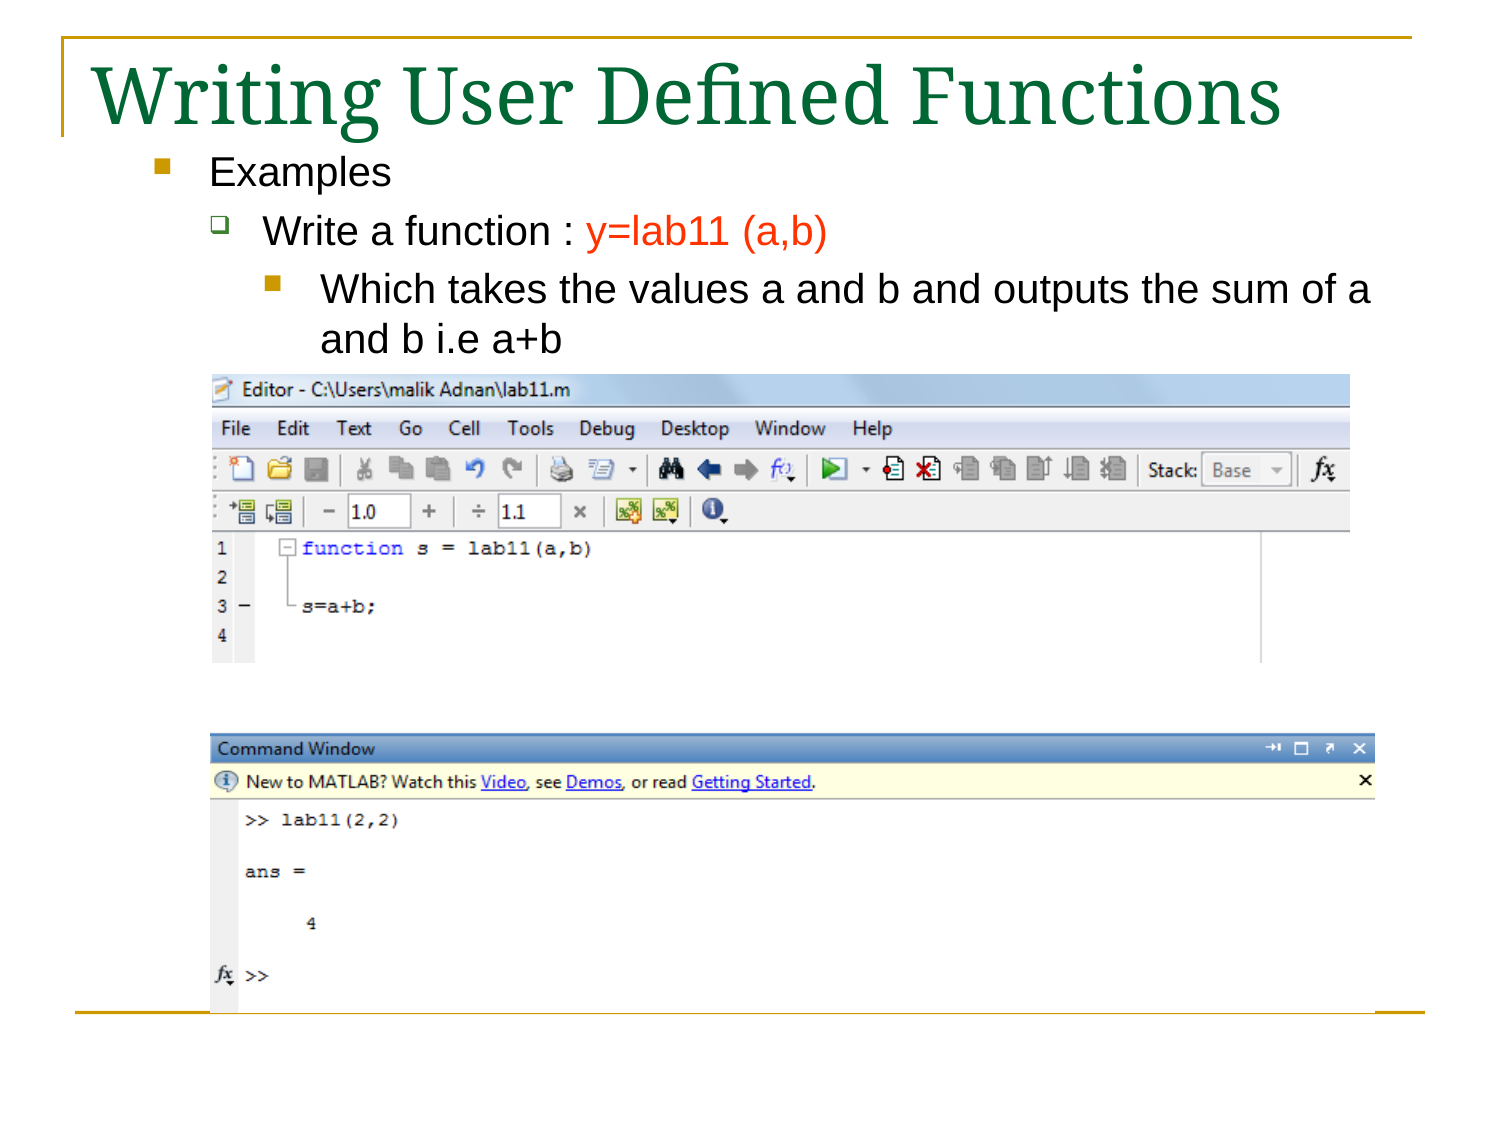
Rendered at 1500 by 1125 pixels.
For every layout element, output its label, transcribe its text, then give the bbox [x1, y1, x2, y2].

title Writing User Defined Functions [75, 37, 1425, 225]
picture [212, 374, 1351, 663]
list Examples Write a function : y=lab11 (a,b) Which takes the values a and b and outputs the sum of a and b i.e a+b Calling a function in command window for execution. [137, 137, 1413, 875]
picture [210, 732, 1376, 1013]
